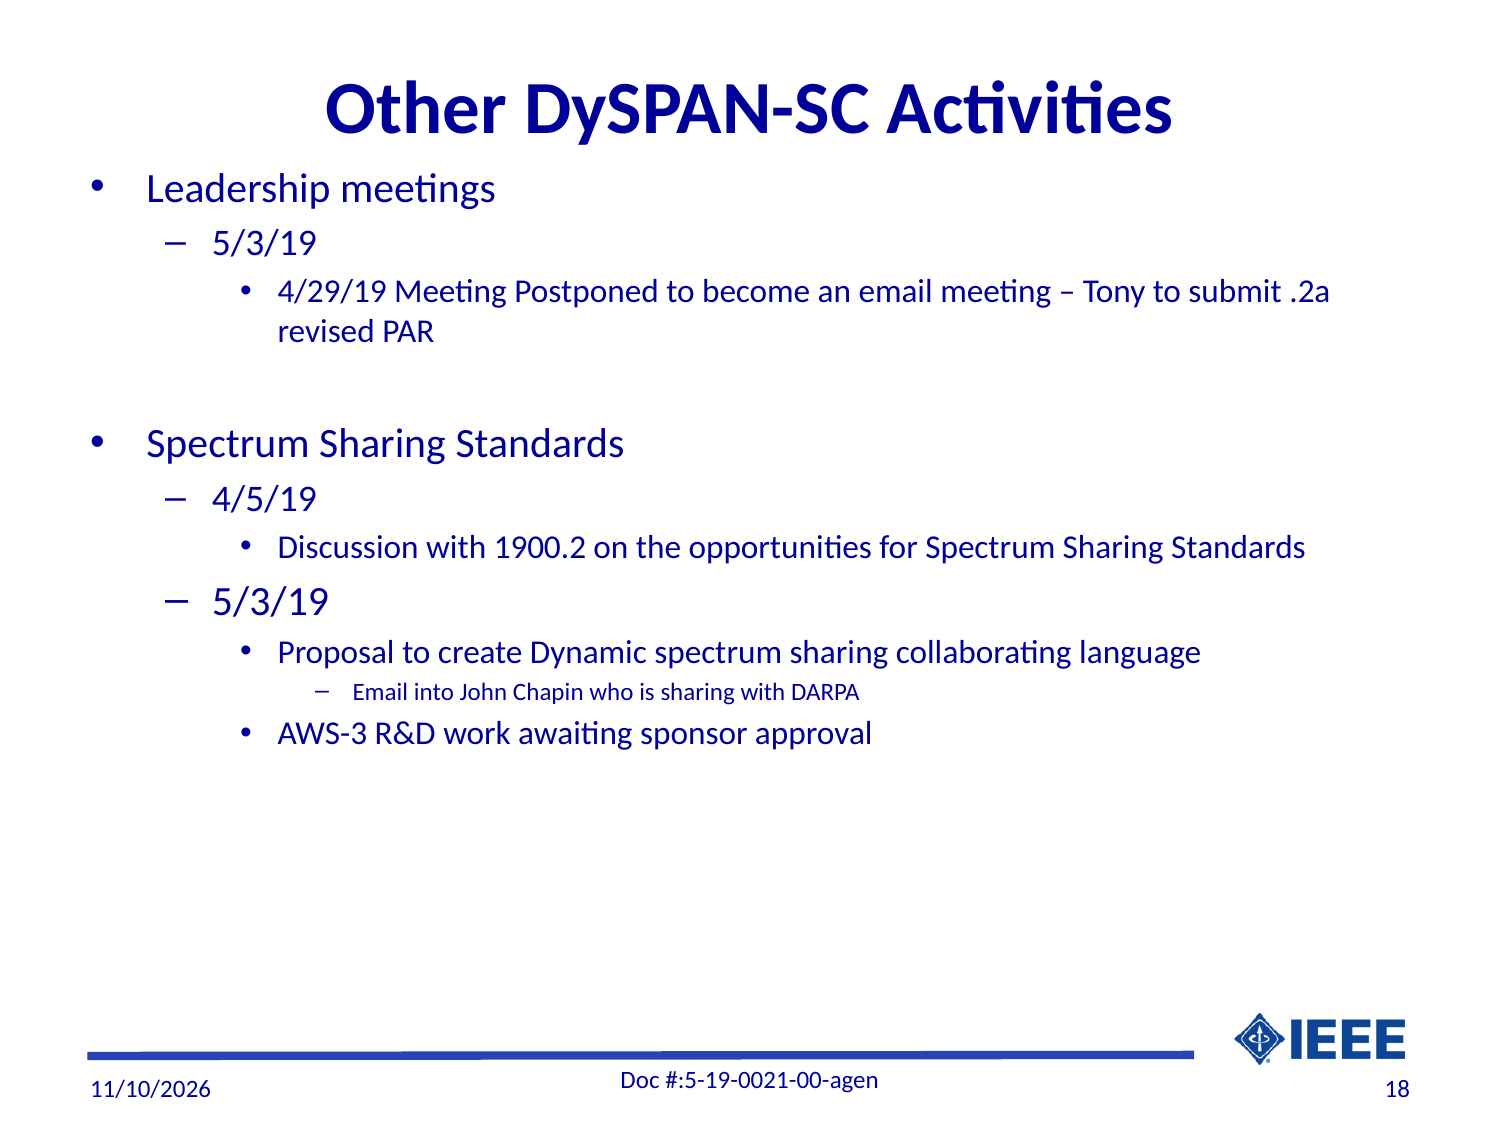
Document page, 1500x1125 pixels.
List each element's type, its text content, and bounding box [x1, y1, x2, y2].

list Leadership meetings 5/3/19 4/29/19 Meeting Postponed to become an email meeting – Tony to submit .2a revised PAR Spectrum Sharing Standards 4/5/19 Discussion with 1900.2 on the opportunities for Spectrum Sharing Standards 5/3/19 Proposal to create Dynamic spectrum sharing collaborating language Email into John Chapin who is sharing with DARPA AWS-3 R&D work awaiting sponsor approval [75, 152, 1425, 1038]
slide_number 18 [1074, 1057, 1425, 1118]
picture [1231, 1038, 1406, 1057]
footer Doc #:5-19-0021-00-agen [496, 1054, 1004, 1103]
title Other DySPAN-SC Activities [75, 45, 1425, 152]
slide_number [75, 1057, 425, 1118]
